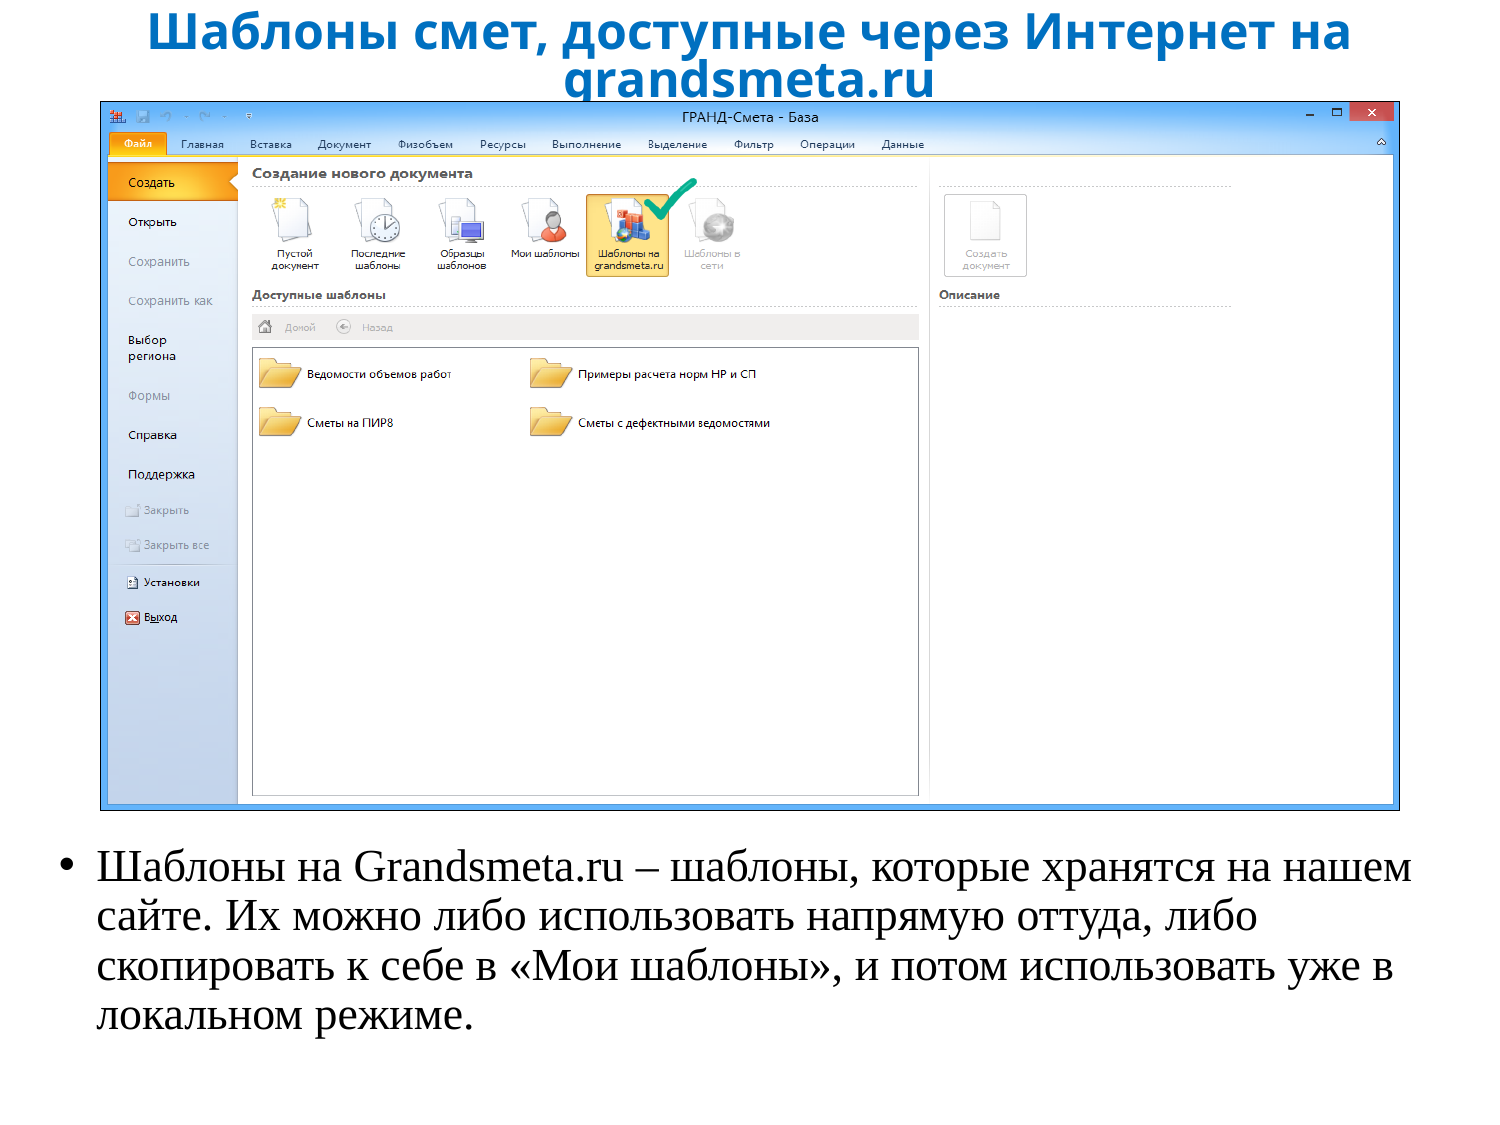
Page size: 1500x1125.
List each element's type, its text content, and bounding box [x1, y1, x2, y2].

text_box Шаблоны смет, доступные через Интернет на grandsmeta.ru [0, 16, 1500, 102]
text_box Шаблоны на Grandsmeta.ru – шаблоны, которые хранятся на нашем сайте. Их можно либо использовать напрямую оттуда, либо скопировать к себе в «Мои шаблоны», и потом использовать уже в локальном режиме. [44, 834, 1460, 1066]
picture [100, 101, 1400, 811]
